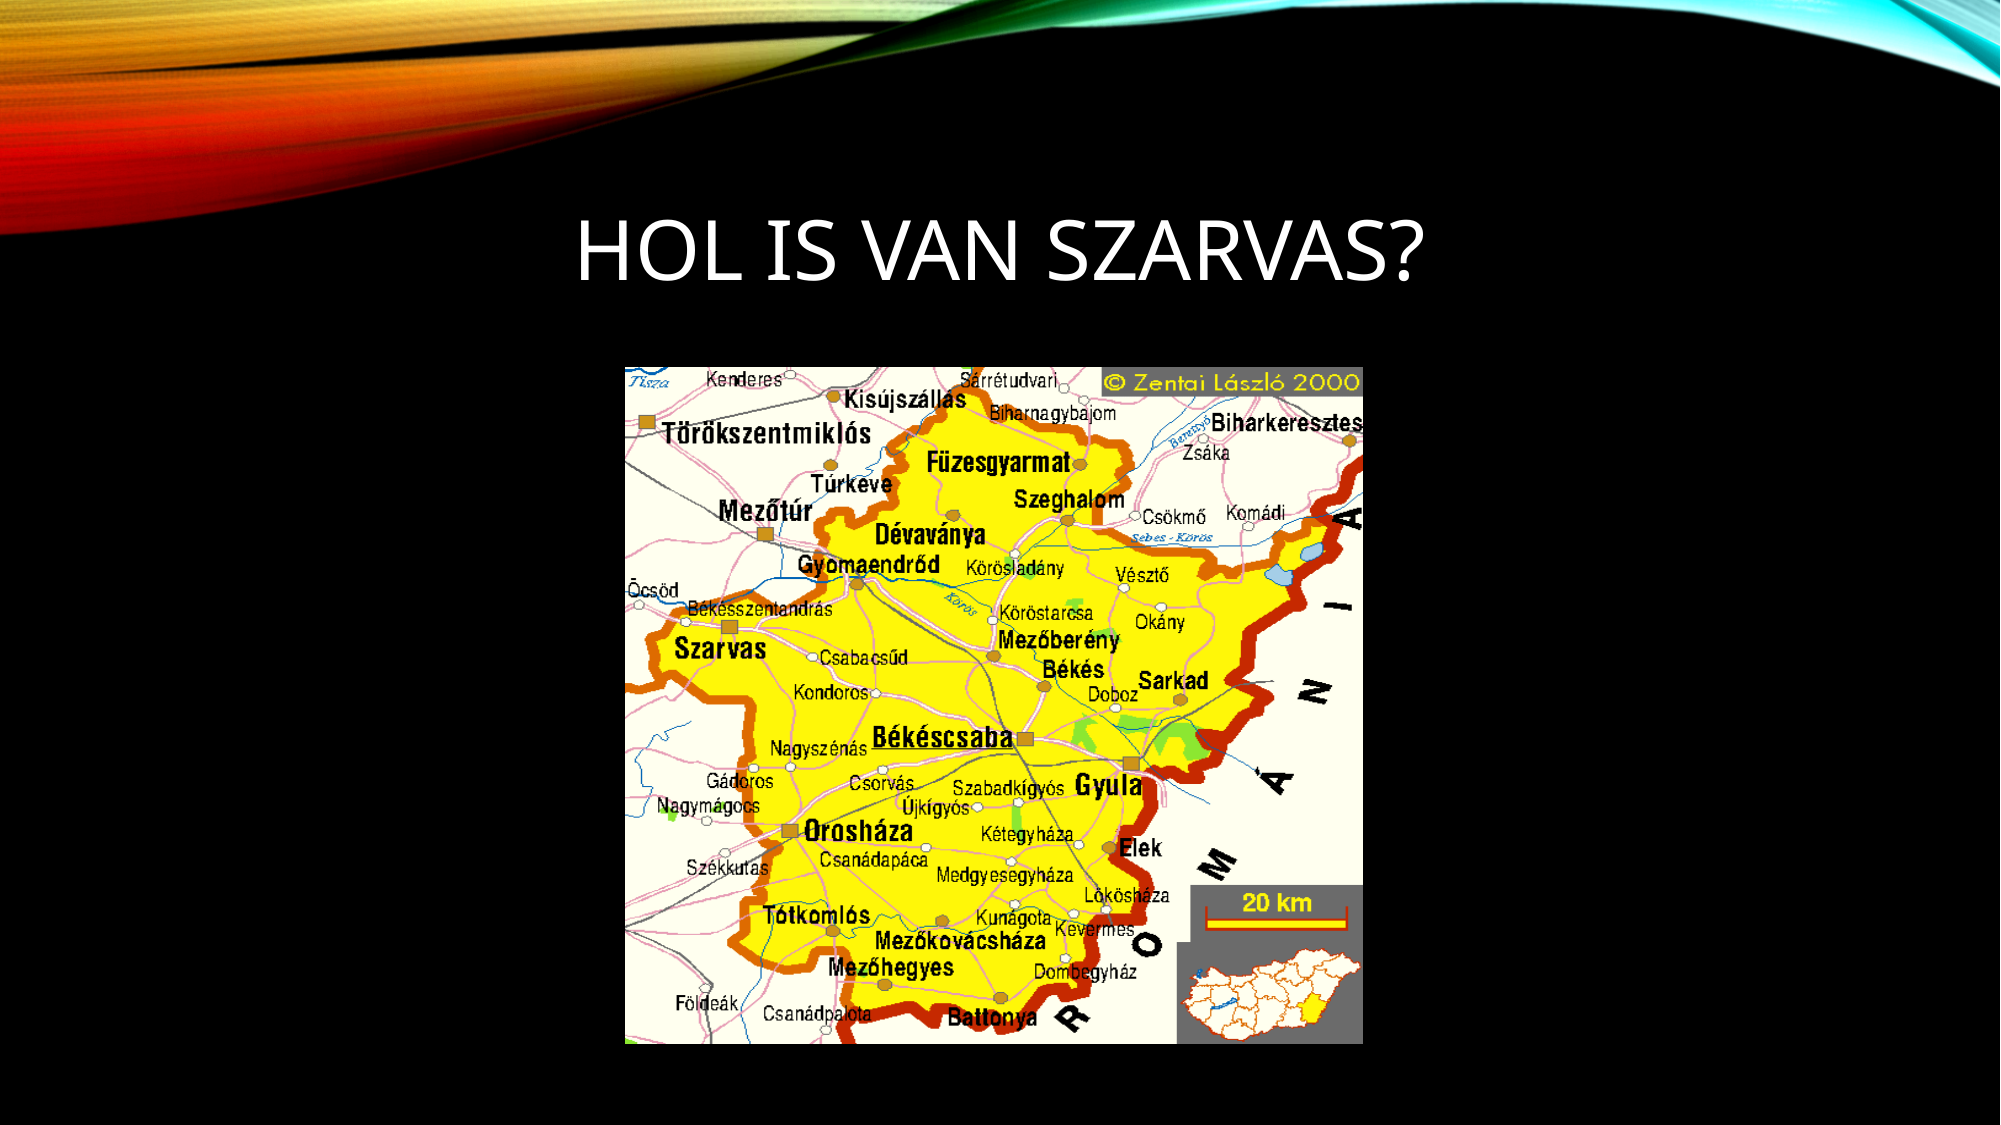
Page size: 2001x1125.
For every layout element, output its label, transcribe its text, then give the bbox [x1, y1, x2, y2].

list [625, 367, 1363, 1044]
title Hol is van szarvas? [293, 147, 1707, 360]
picture [0, 0, 2000, 237]
